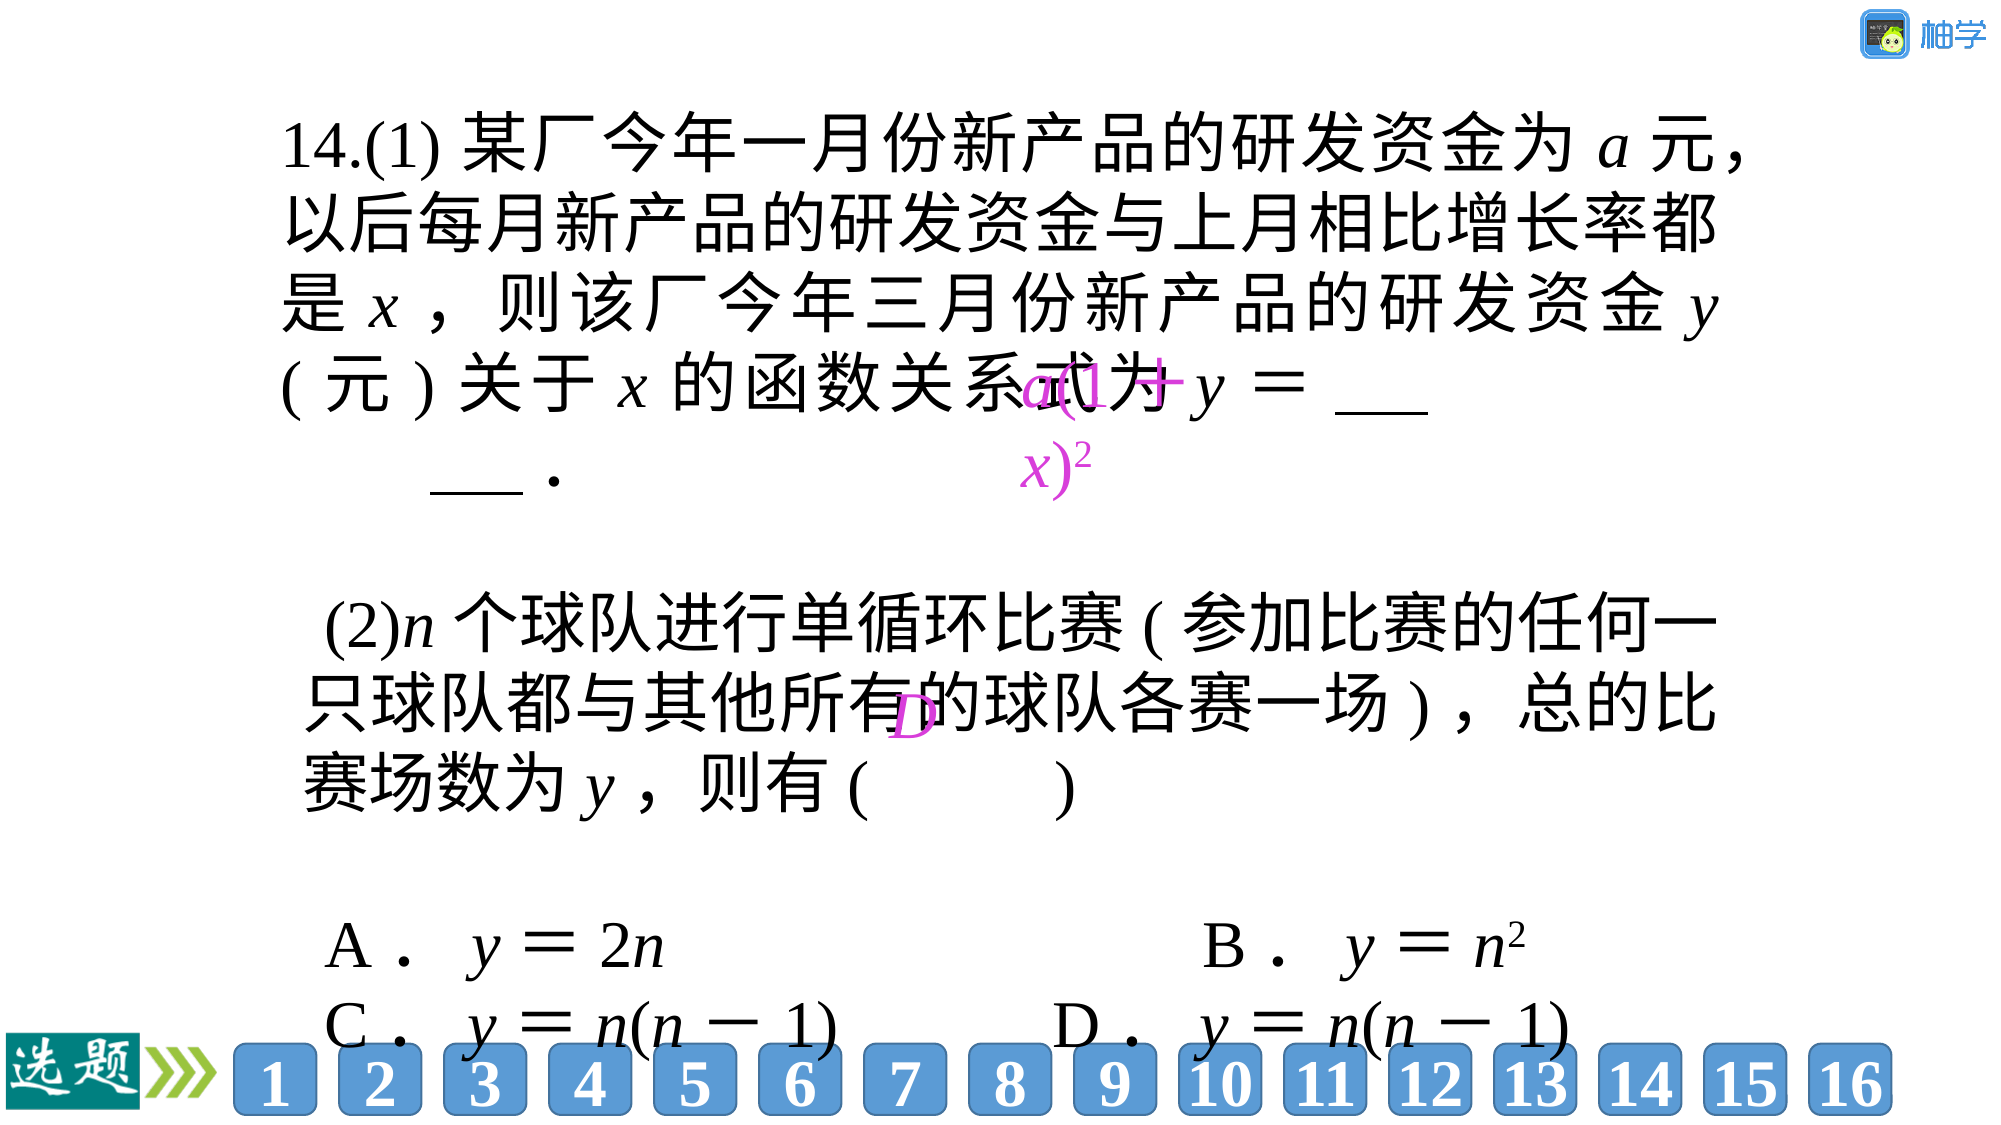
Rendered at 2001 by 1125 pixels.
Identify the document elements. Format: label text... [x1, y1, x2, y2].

picture [5, 1029, 223, 1115]
text_box a(1＋x)2 [1006, 333, 1278, 509]
picture [1860, 9, 1986, 59]
text_box D [874, 664, 952, 760]
